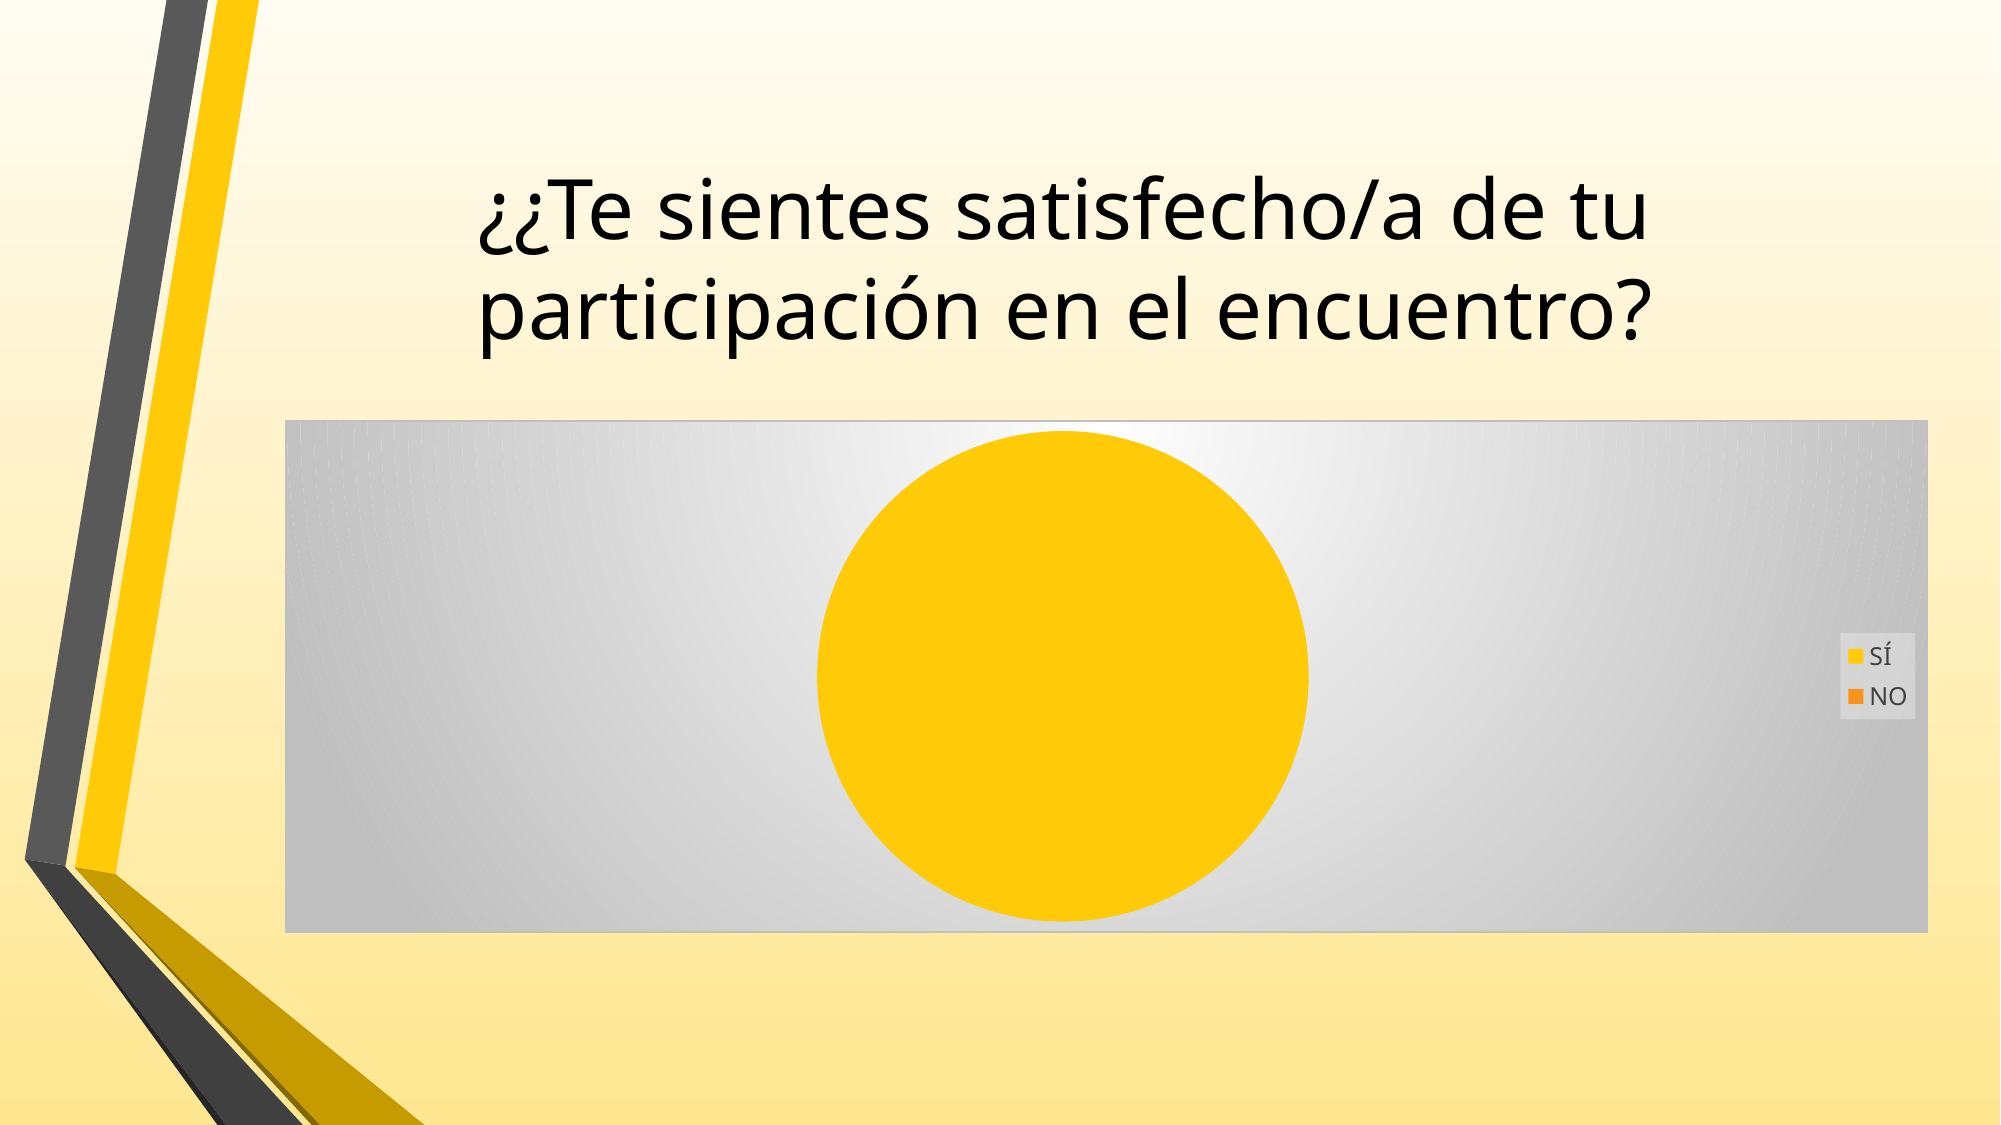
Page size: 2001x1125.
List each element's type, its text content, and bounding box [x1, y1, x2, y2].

chart [284, 419, 1929, 933]
title ¿¿Te sientes satisfecho/a de tu participación en el encuentro? [243, 112, 1887, 400]
